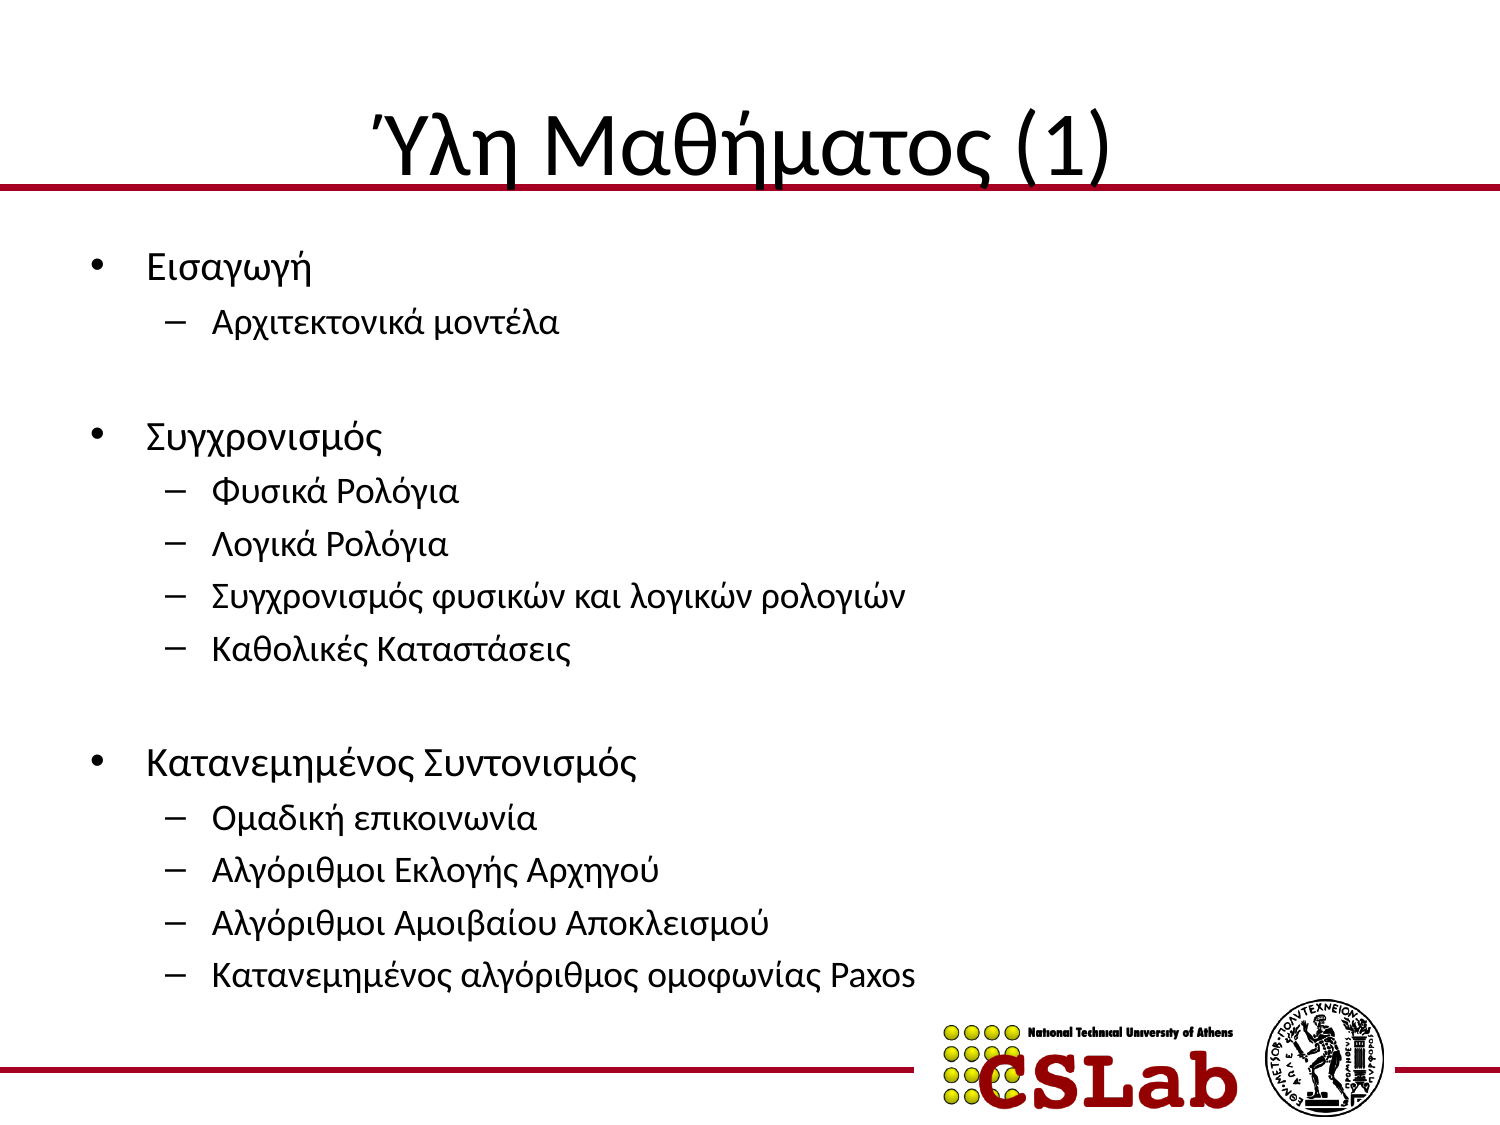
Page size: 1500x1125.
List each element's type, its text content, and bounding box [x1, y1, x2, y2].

picture [937, 1022, 1243, 1118]
title Ύλη Μαθήματος (1) [74, 44, 1426, 231]
picture [1265, 999, 1384, 1117]
list Εισαγωγή Αρχιτεκτονικά μοντέλα Συγχρονισμός Φυσικά Ρολόγια Λογικά Ρολόγια Συγχρονισμός φυσικών και λογικών ρολογιών Καθολικές Καταστάσεις Κατανεμημένος Συντονισμός Ομαδική επικοινωνία Αλγόριθμοι Εκλογής Αρχηγού Αλγόριθμοι Αμοιβαίου Αποκλεισμού Κατανεμημένος αλγόριθμος ομοφωνίας Paxos [74, 231, 1426, 975]
